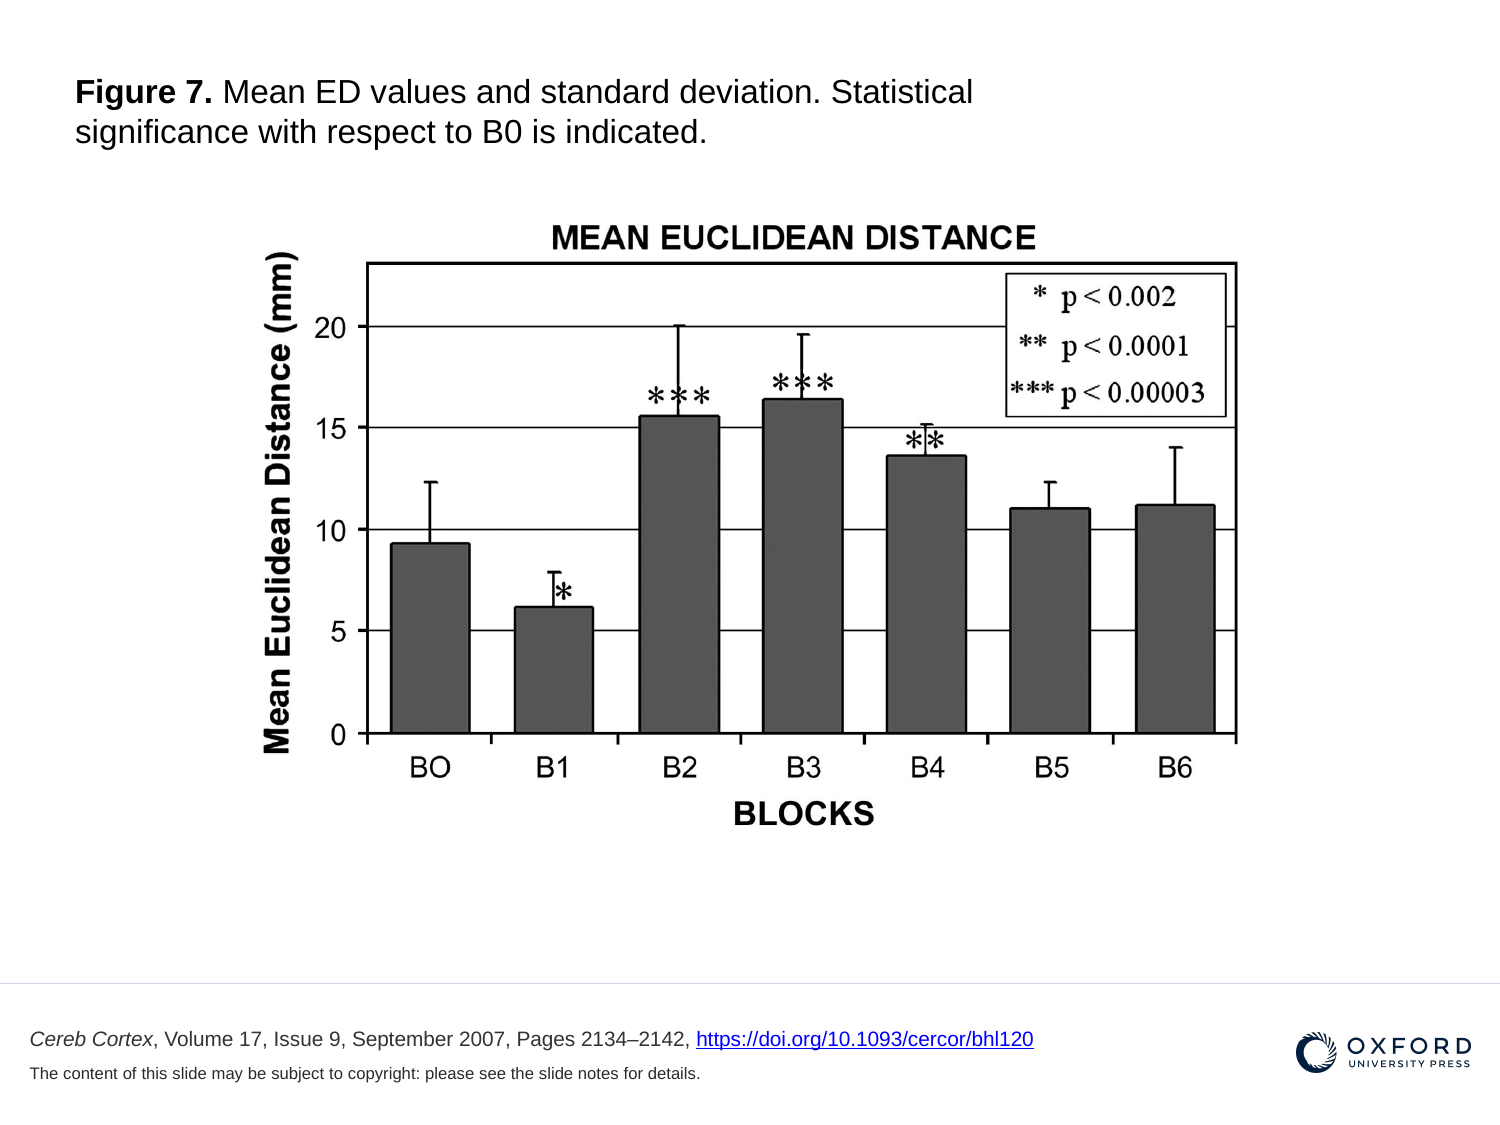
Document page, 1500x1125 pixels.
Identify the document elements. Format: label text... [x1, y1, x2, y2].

title Figure 7. Mean ED values and standard deviation. Statistical significance with respect to B0 is indicated. [75, 69, 1078, 171]
picture [1296, 1032, 1471, 1073]
footer Cereb Cortex, Volume 17, Issue 9, September 2007, Pages 2134–2142, https://doi.org/10.1093/cercor/bhl120 The content of this slide may be subject to copyright: please see the slide notes for details. [0, 983, 1260, 1125]
picture [262, 224, 1238, 826]
